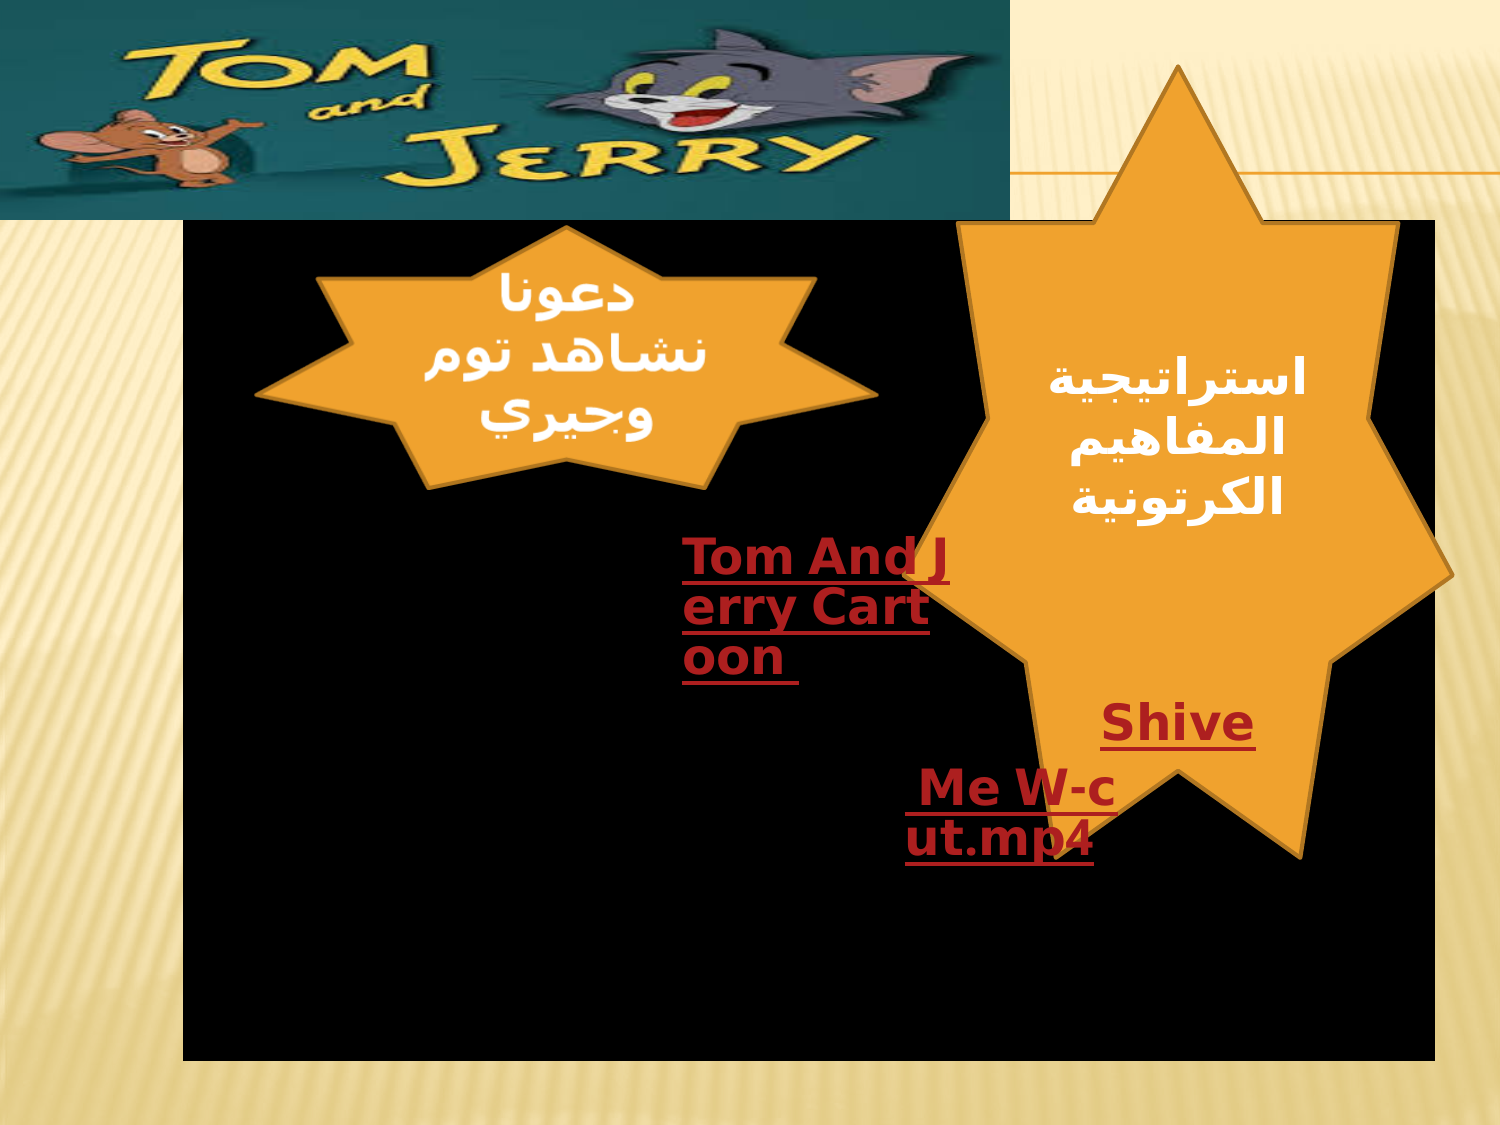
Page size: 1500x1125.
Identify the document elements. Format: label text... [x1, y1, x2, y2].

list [182, 219, 1436, 1062]
picture [0, 0, 1011, 221]
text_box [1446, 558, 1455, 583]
text_box استراتيجية المفاهيم الكرتونيةTom And Jerry Cartoon Shive Me W-cut.mp4 [1094, 64, 1262, 217]
picture [253, 224, 881, 491]
